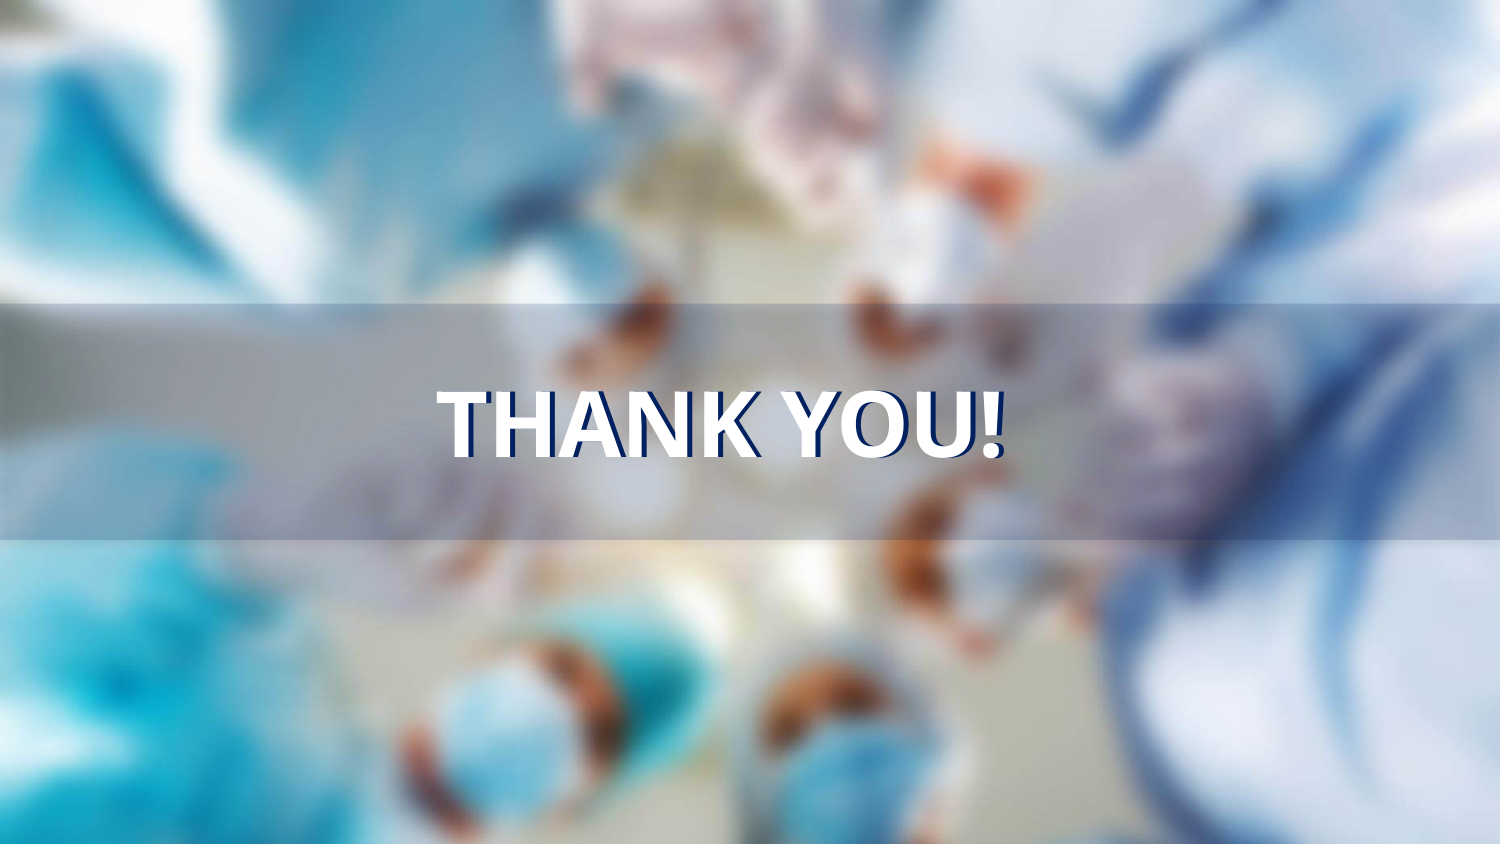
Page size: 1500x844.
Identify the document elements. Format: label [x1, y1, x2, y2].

text_box [420, 358, 1059, 486]
picture [0, 0, 1500, 844]
